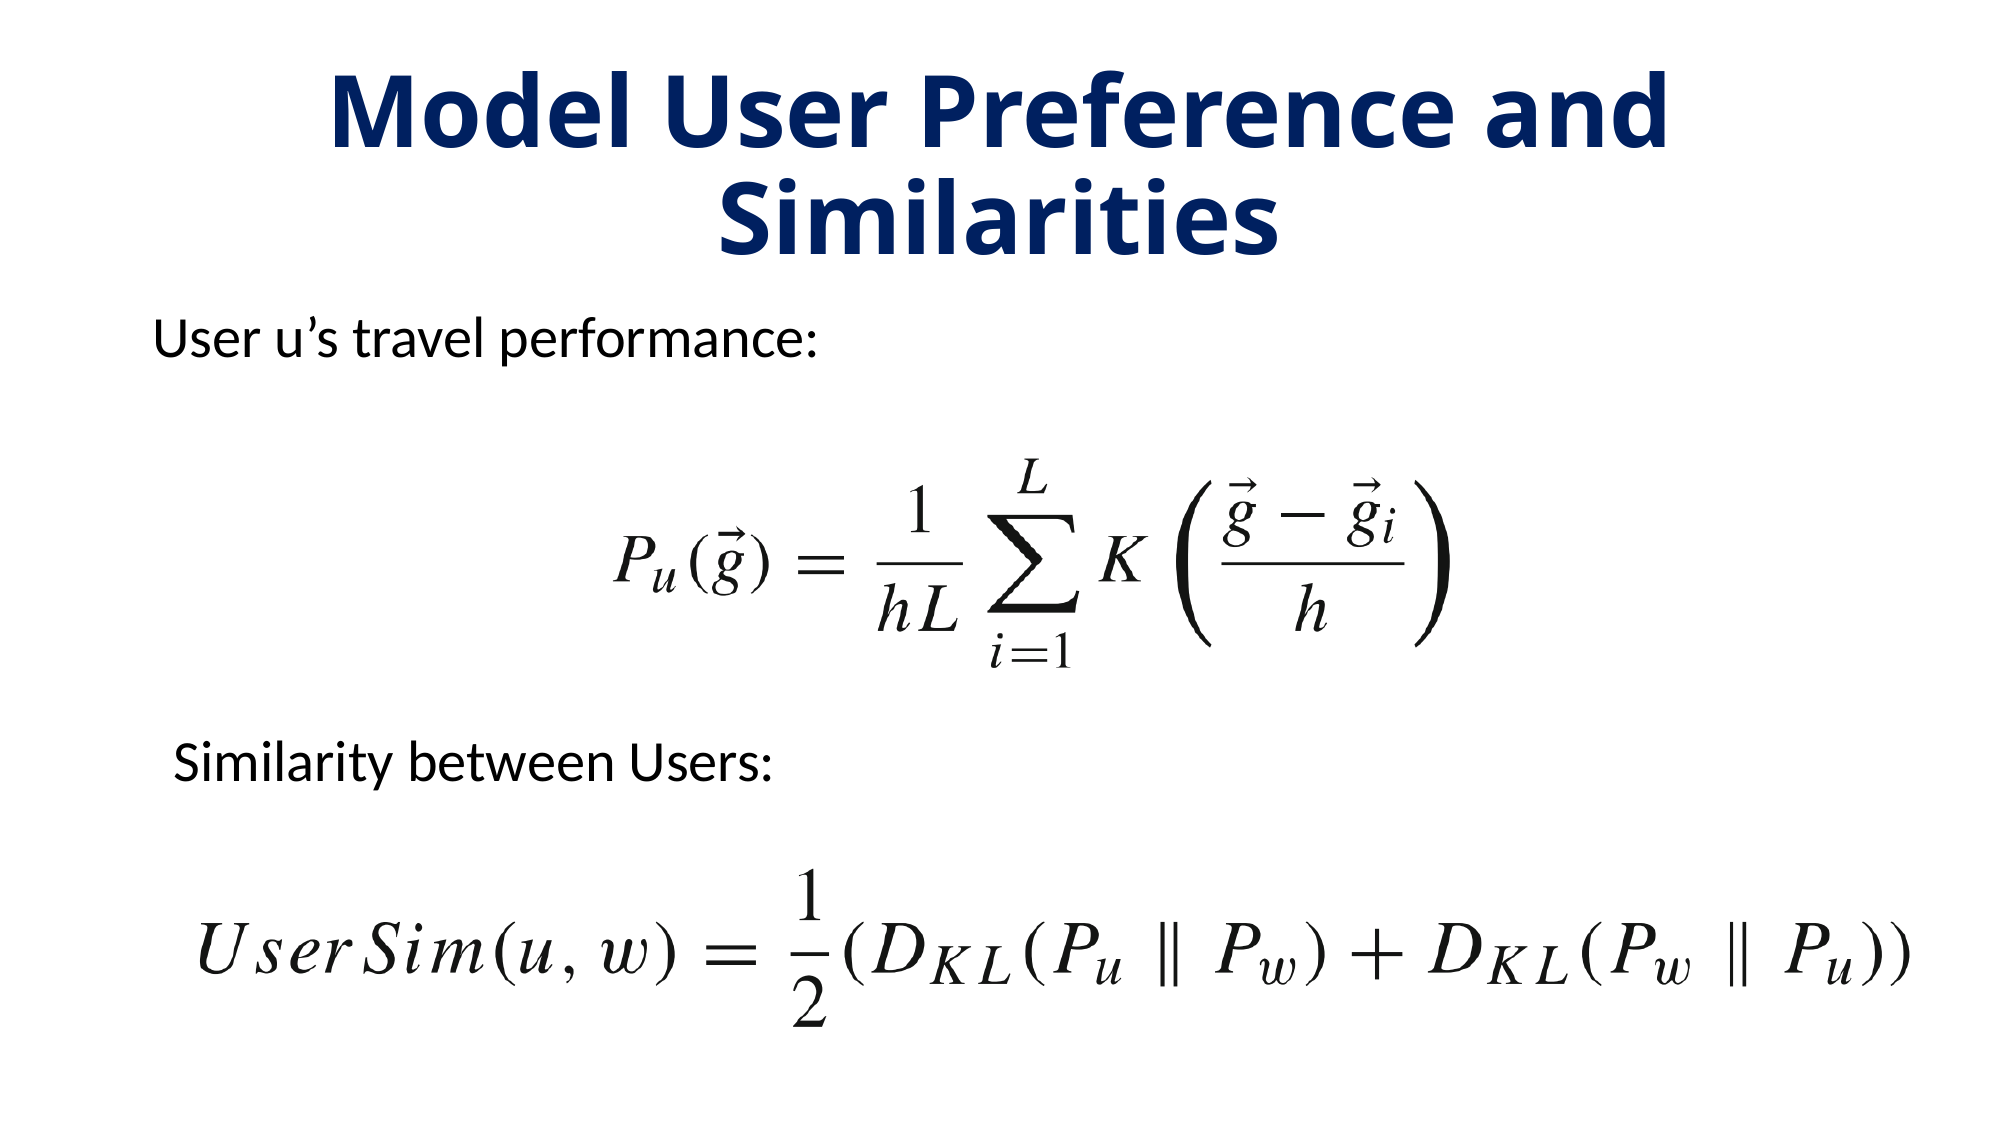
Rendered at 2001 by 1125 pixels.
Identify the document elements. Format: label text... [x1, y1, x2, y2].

list User u’s travel performance: [137, 299, 1863, 1014]
picture [190, 839, 1916, 1028]
text_box Similarity between Users: [158, 715, 791, 801]
picture [601, 416, 1454, 679]
title Model User Preference and Similarities [137, 59, 1863, 278]
